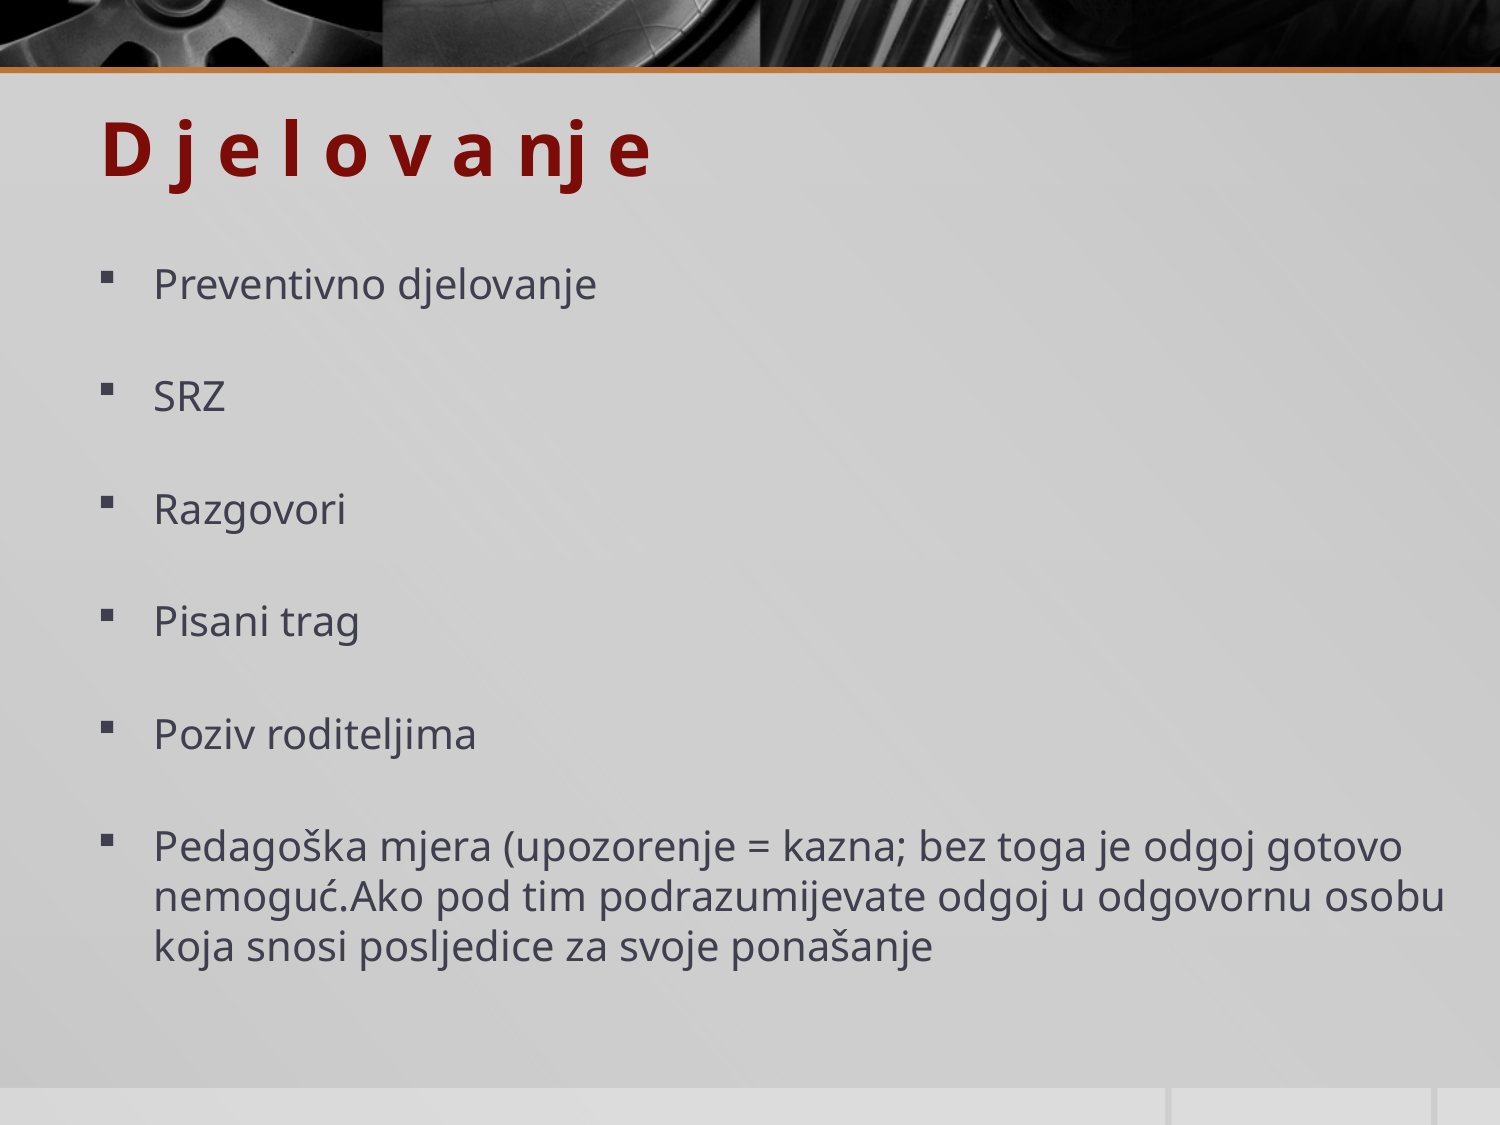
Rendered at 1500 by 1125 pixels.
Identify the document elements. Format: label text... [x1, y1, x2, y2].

picture [0, 0, 1500, 67]
list Preventivno djelovanje SRZ Razgovori Pisani trag Poziv roditeljima Pedagoška mjera (upozorenje = kazna; bez toga je odgoj gotovo nemoguć.Ako pod tim podrazumijevate odgoj u odgovornu osobu koja snosi posljedice za svoje ponašanje [97, 249, 1448, 1100]
title D j e l o v a nj e [99, 75, 1450, 218]
